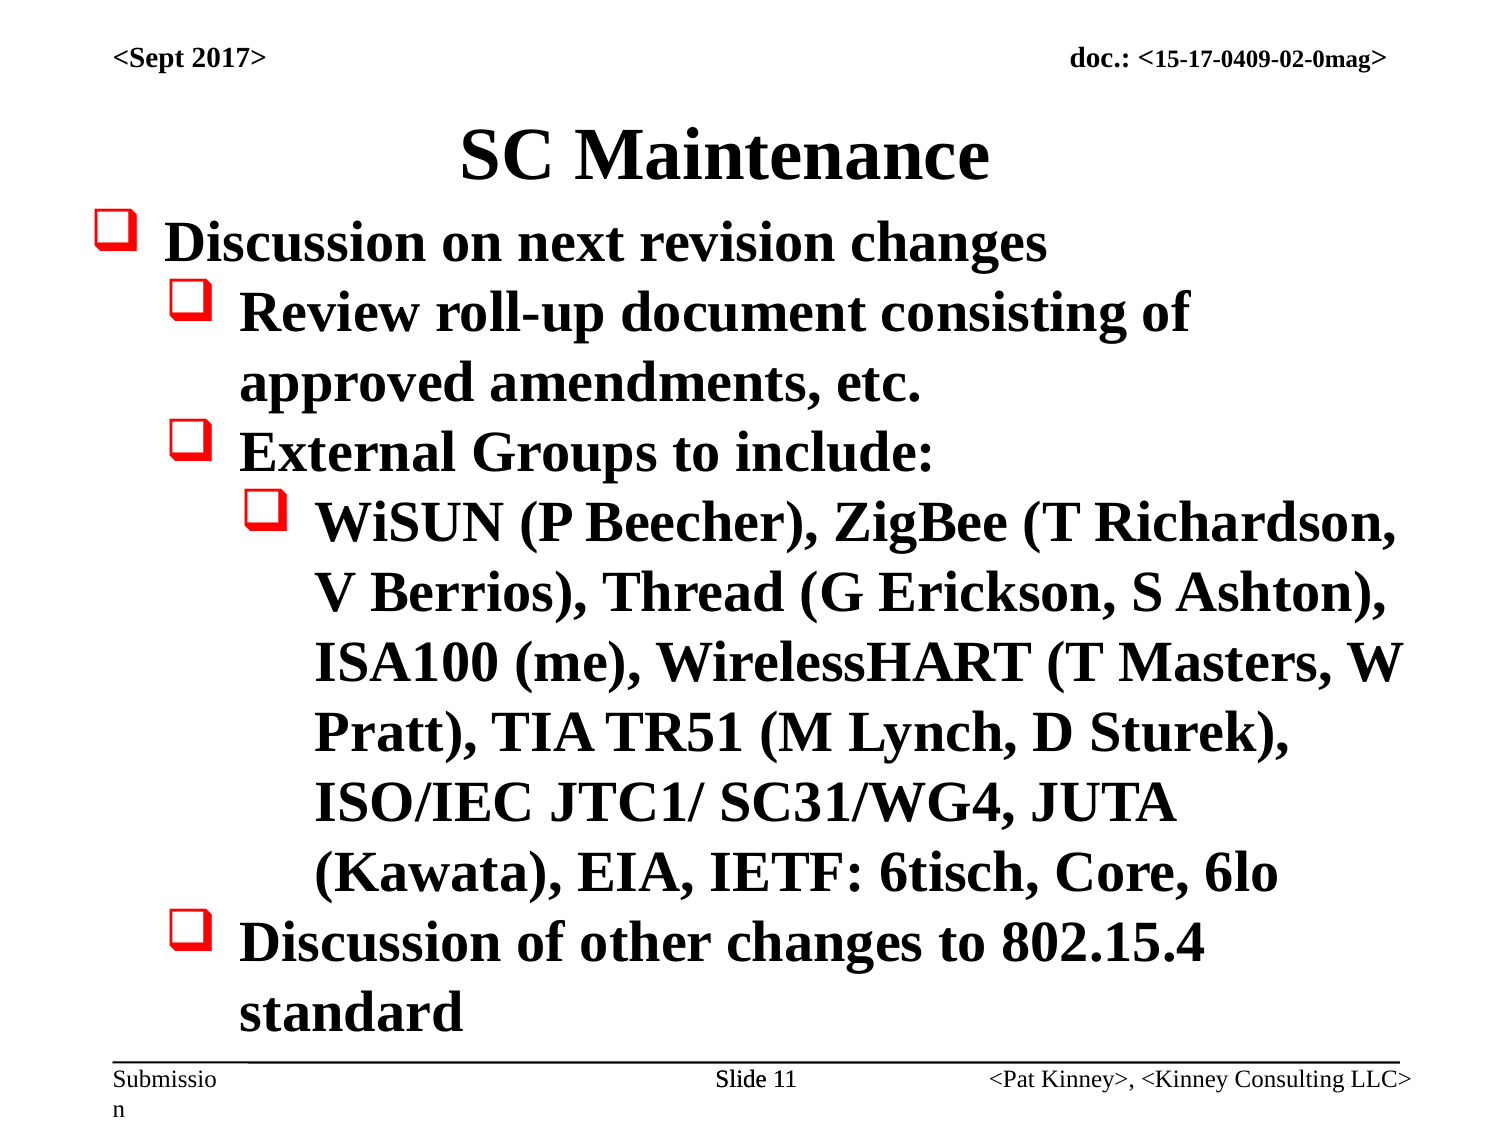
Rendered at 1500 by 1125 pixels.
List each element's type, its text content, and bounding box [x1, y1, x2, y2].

text_box Slide 11 [675, 1062, 838, 1093]
title SC Maintenance [87, 87, 1363, 200]
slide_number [112, 37, 376, 74]
footer <Pat Kinney>, <Kinney Consulting LLC> [899, 1061, 1413, 1093]
text_box Discussion on next revision changes Review roll-up document consisting of approved amendments, etc. External Groups to include: WiSUN (P Beecher), ZigBee (T Richardson, V Berrios), Thread (G Erickson, S Ashton), ISA100 (me), WirelessHART (T Masters, W Pratt), TIA TR51 (M Lynch, D Sturek), ISO/IEC JTC1/ SC31/WG4, JUTA (Kawata), EIA, IETF: 6tisch, Core, 6lo Discussion of other changes to 802.15.4 standard [74, 200, 1438, 1050]
